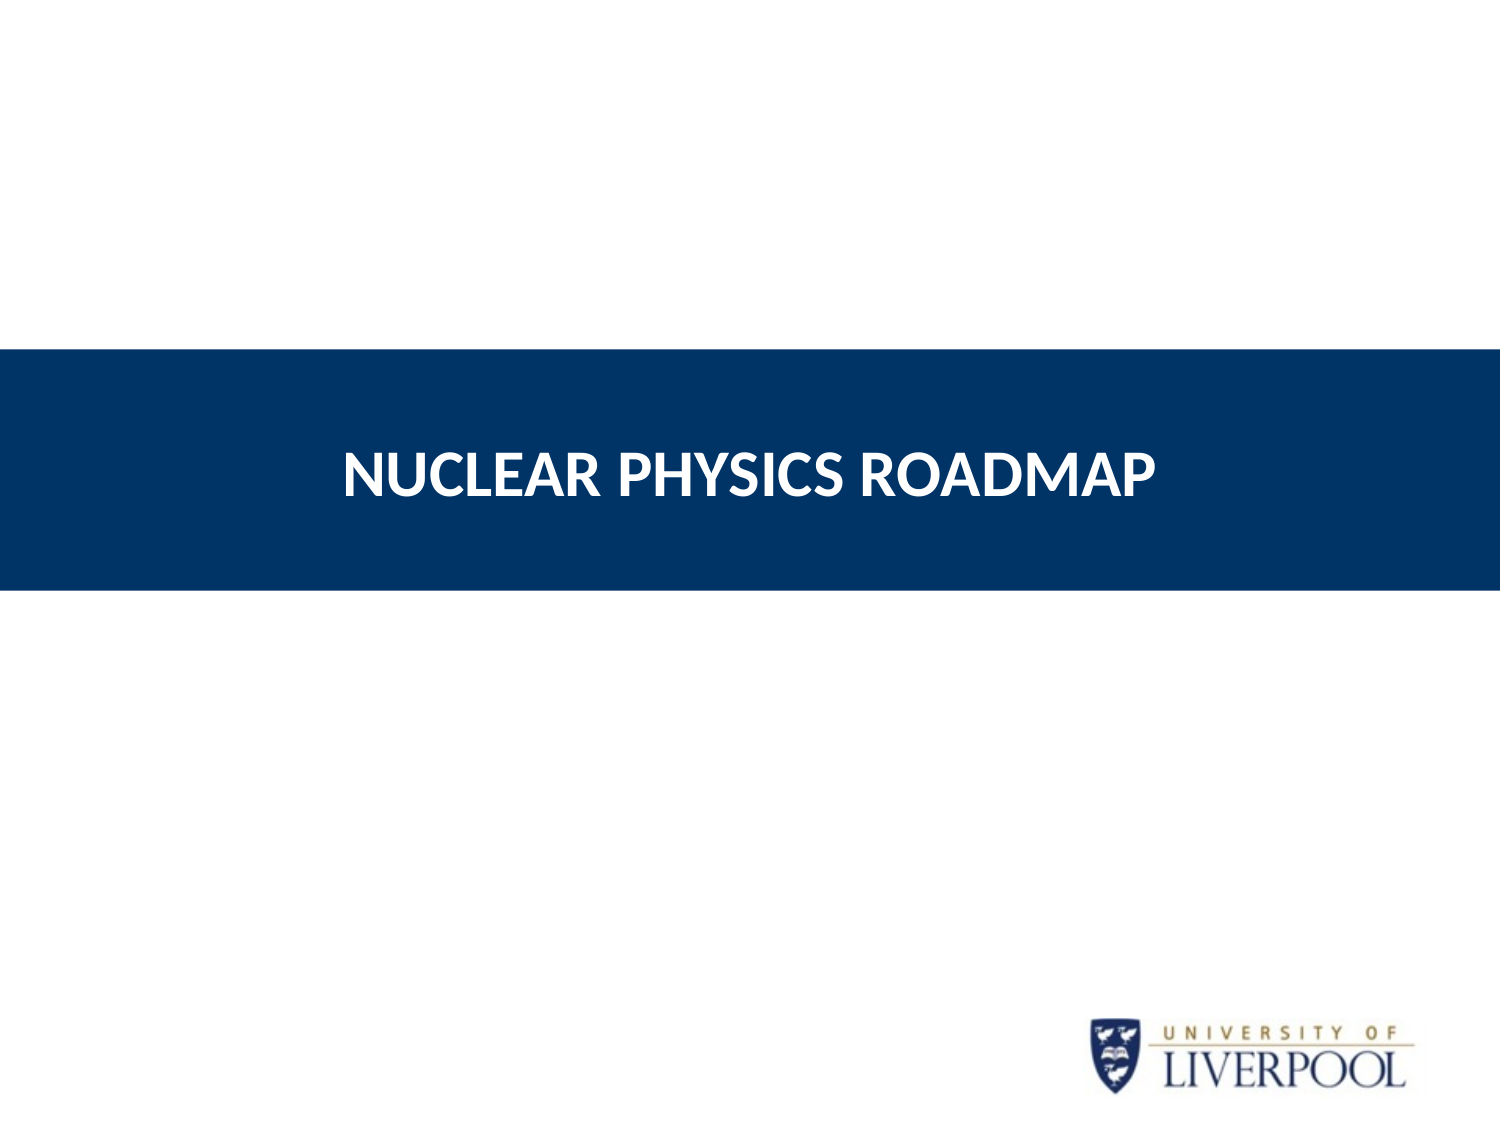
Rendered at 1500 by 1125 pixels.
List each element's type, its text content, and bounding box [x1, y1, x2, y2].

picture [1083, 1018, 1424, 1099]
title NUCLEAR PHYSICS ROADMAP [0, 349, 1500, 591]
